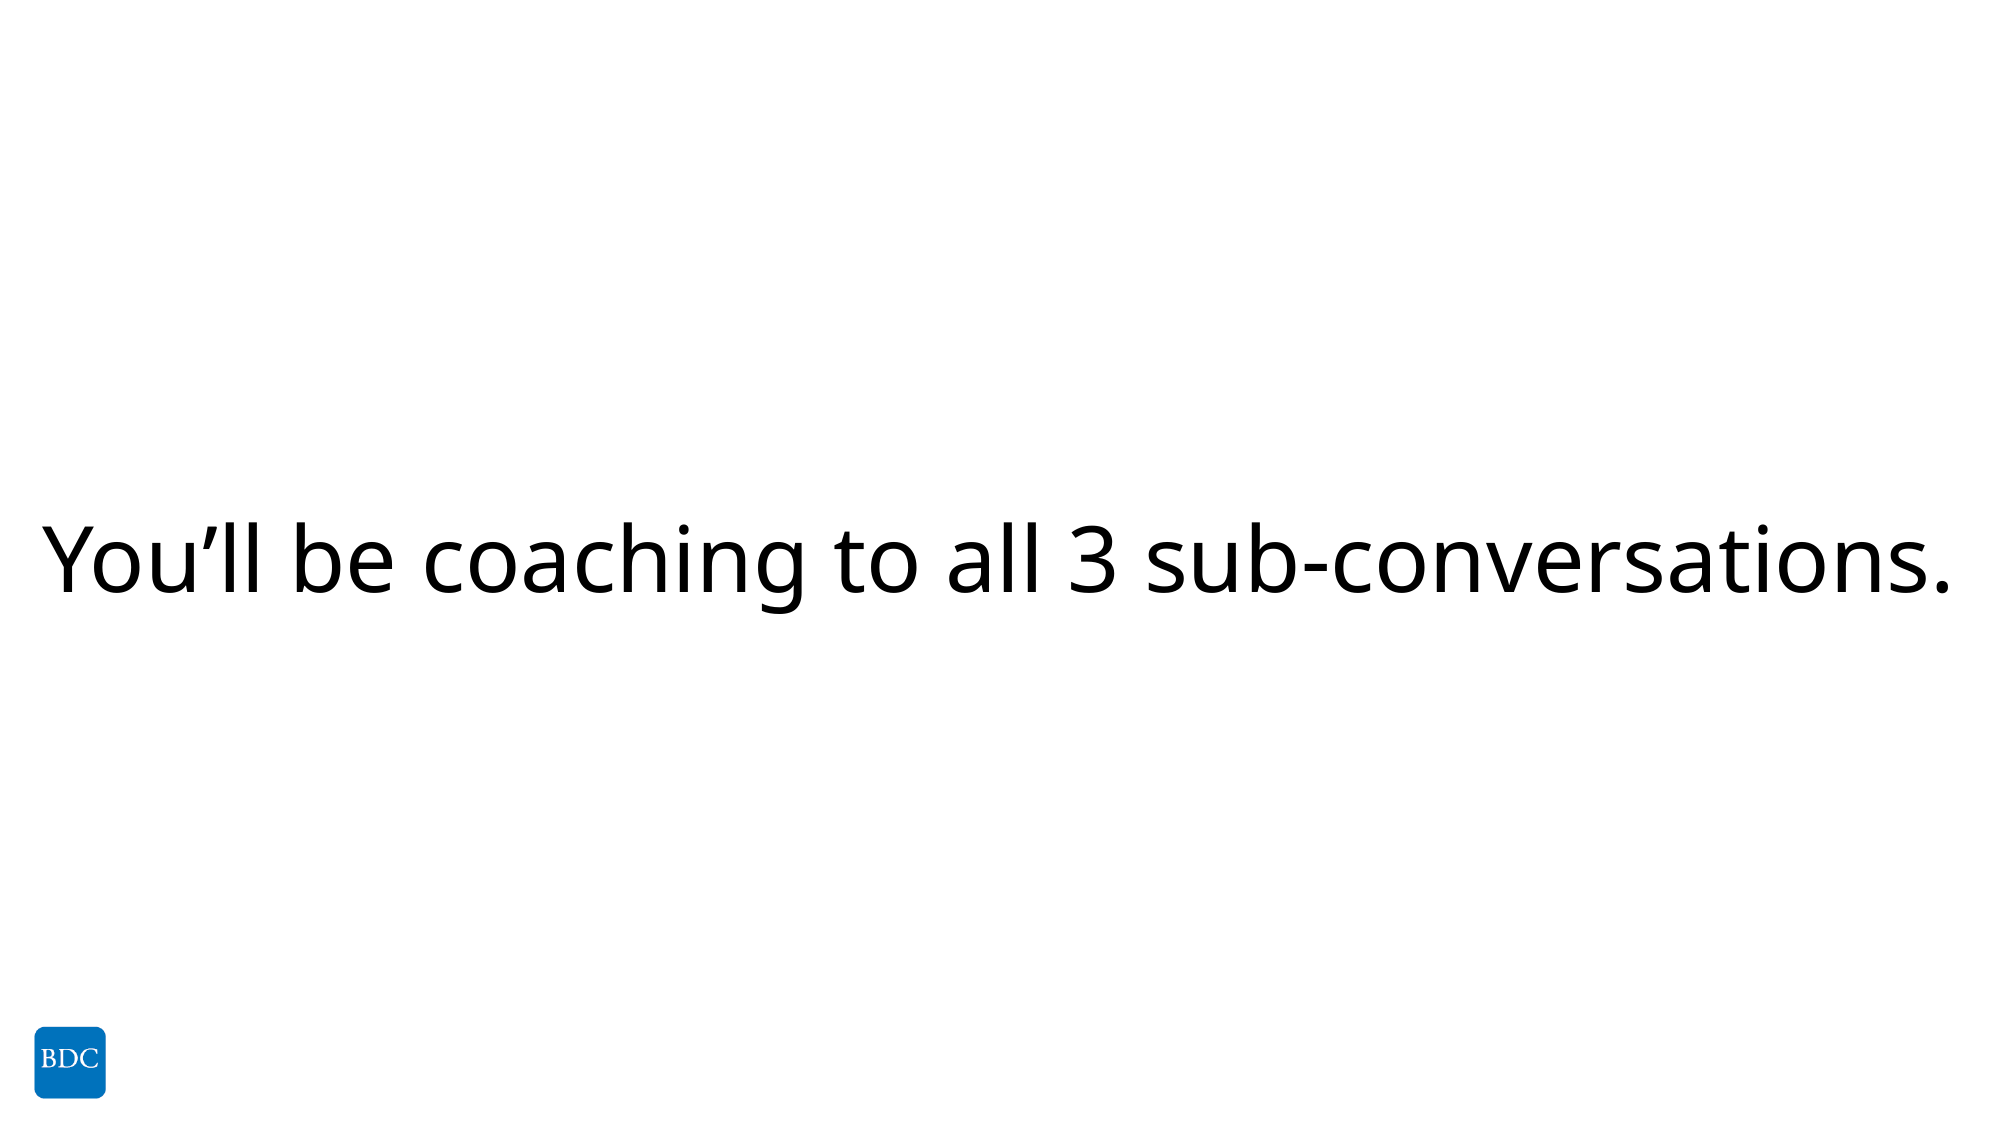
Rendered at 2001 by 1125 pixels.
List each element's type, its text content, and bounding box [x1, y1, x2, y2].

title You’ll be coaching to all 3 sub-conversations. [0, 0, 2000, 1125]
